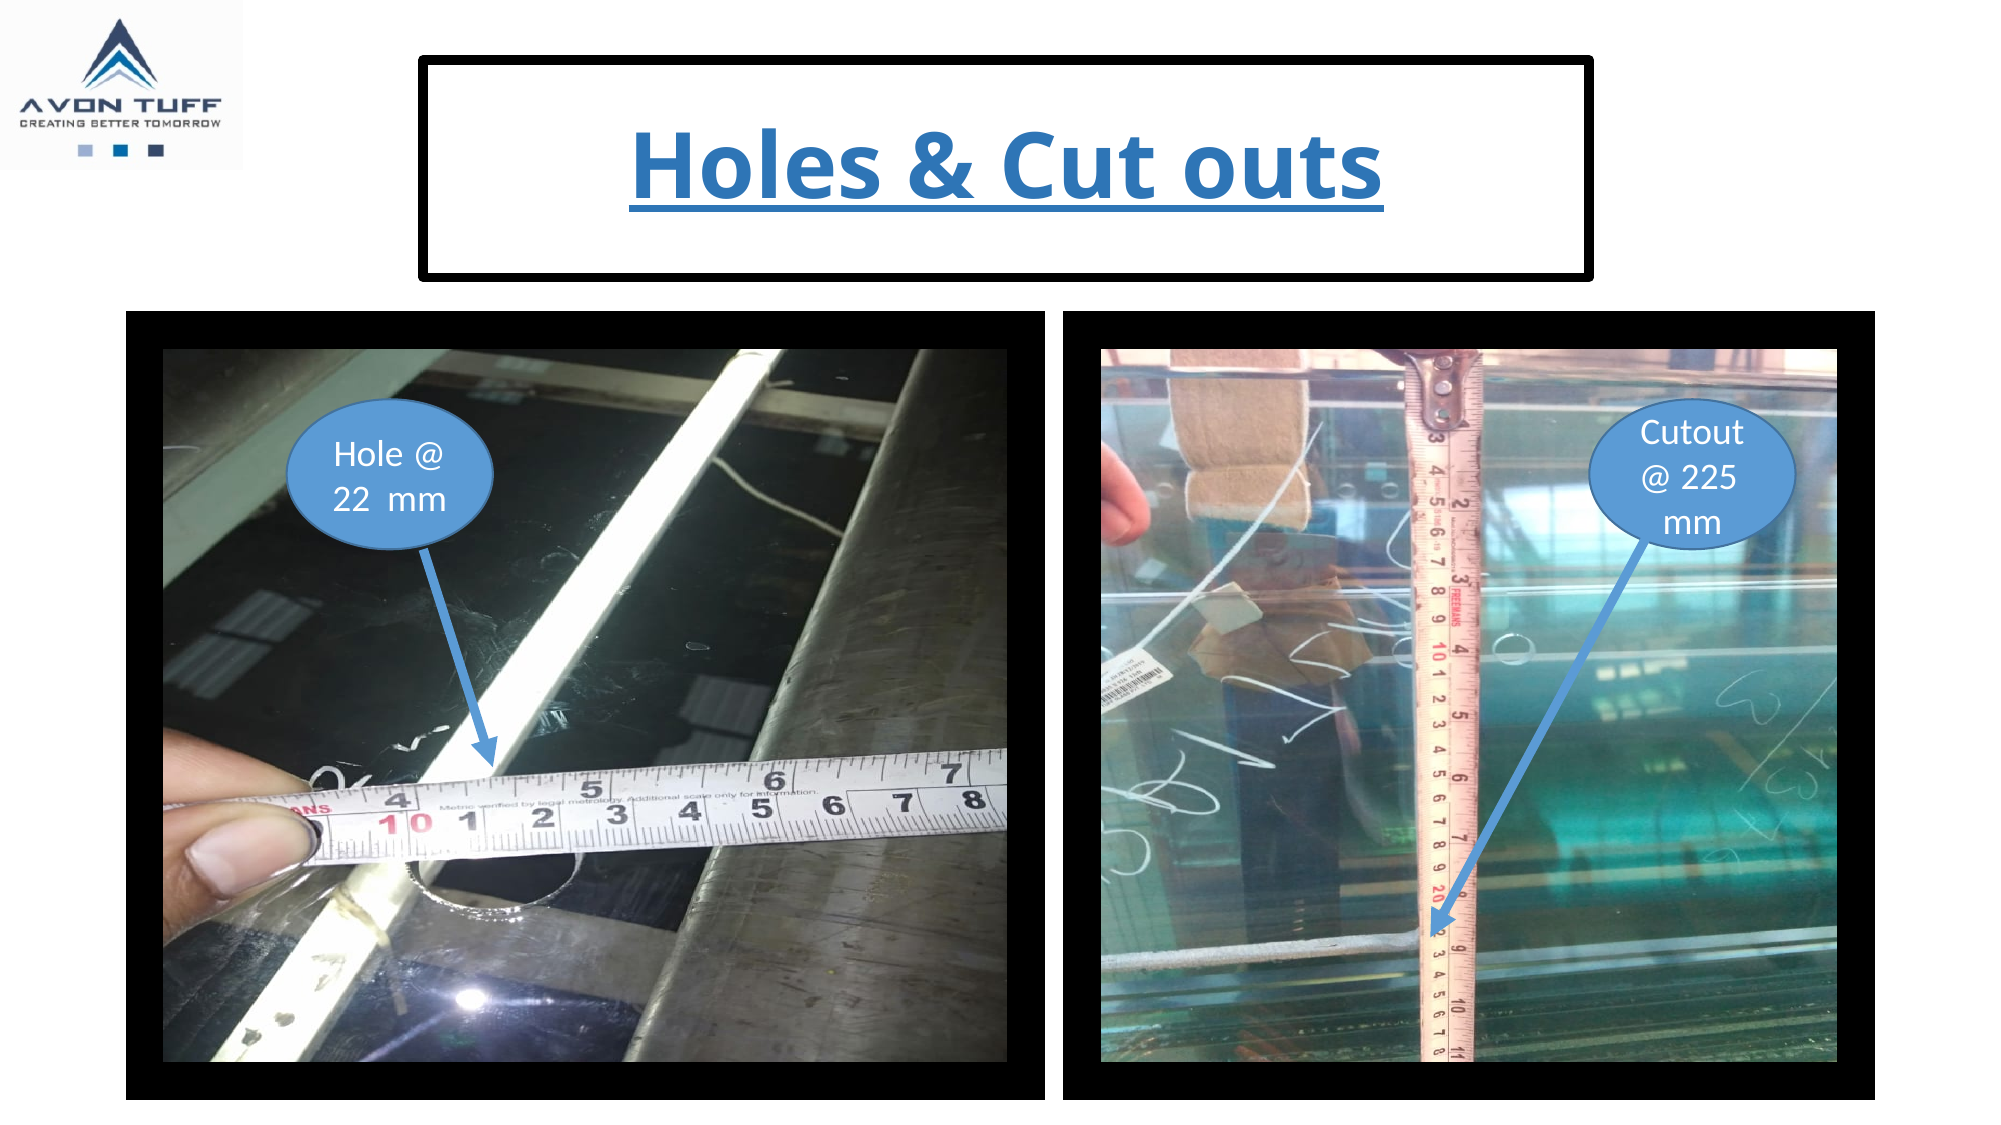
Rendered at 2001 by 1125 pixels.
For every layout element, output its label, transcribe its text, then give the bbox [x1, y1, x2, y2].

picture [0, 0, 243, 170]
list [163, 348, 1008, 1063]
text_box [1430, 500, 1667, 938]
picture [1100, 348, 1838, 1063]
title Holes & Cut outs [423, 59, 1590, 278]
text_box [423, 549, 493, 768]
